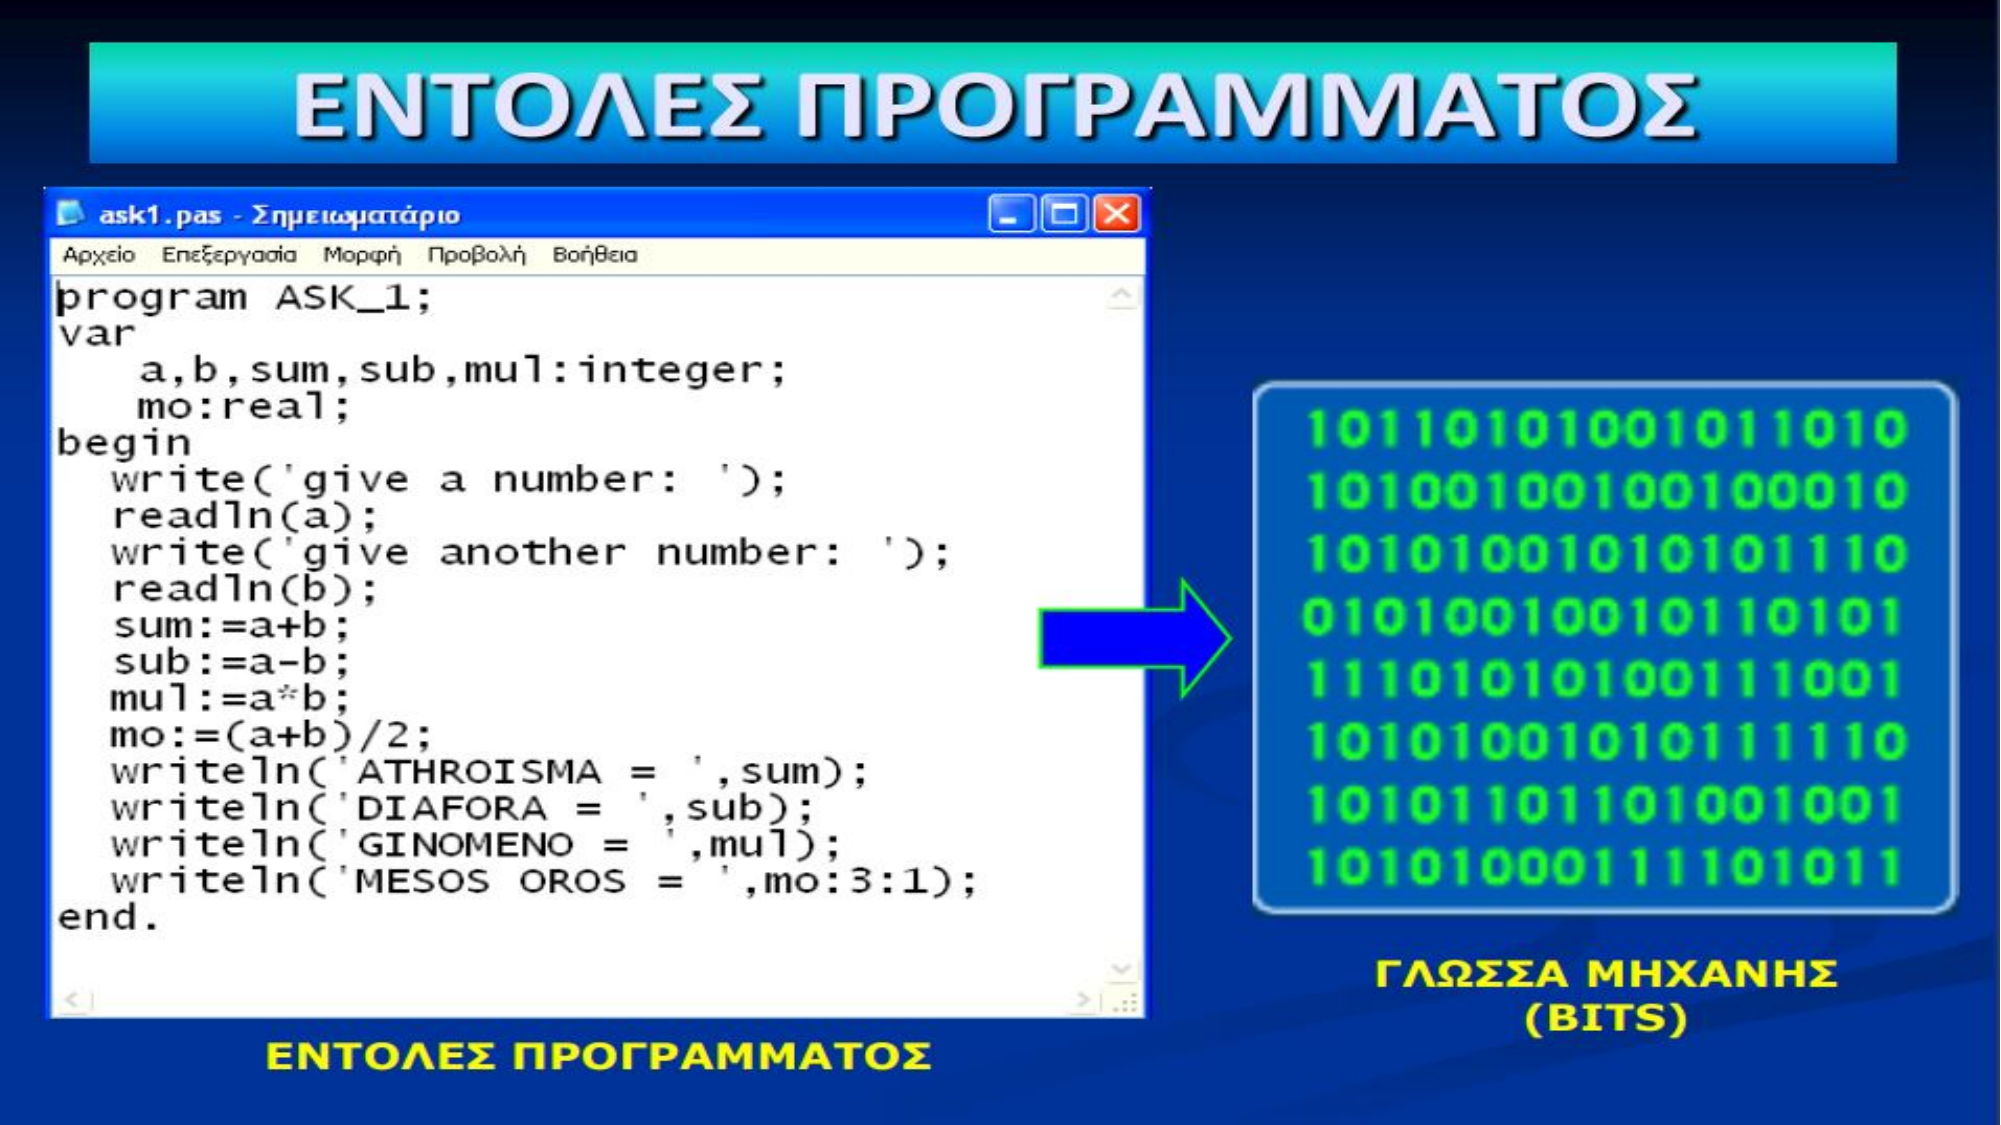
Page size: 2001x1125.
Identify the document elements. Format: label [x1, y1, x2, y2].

list [0, 0, 2000, 1125]
